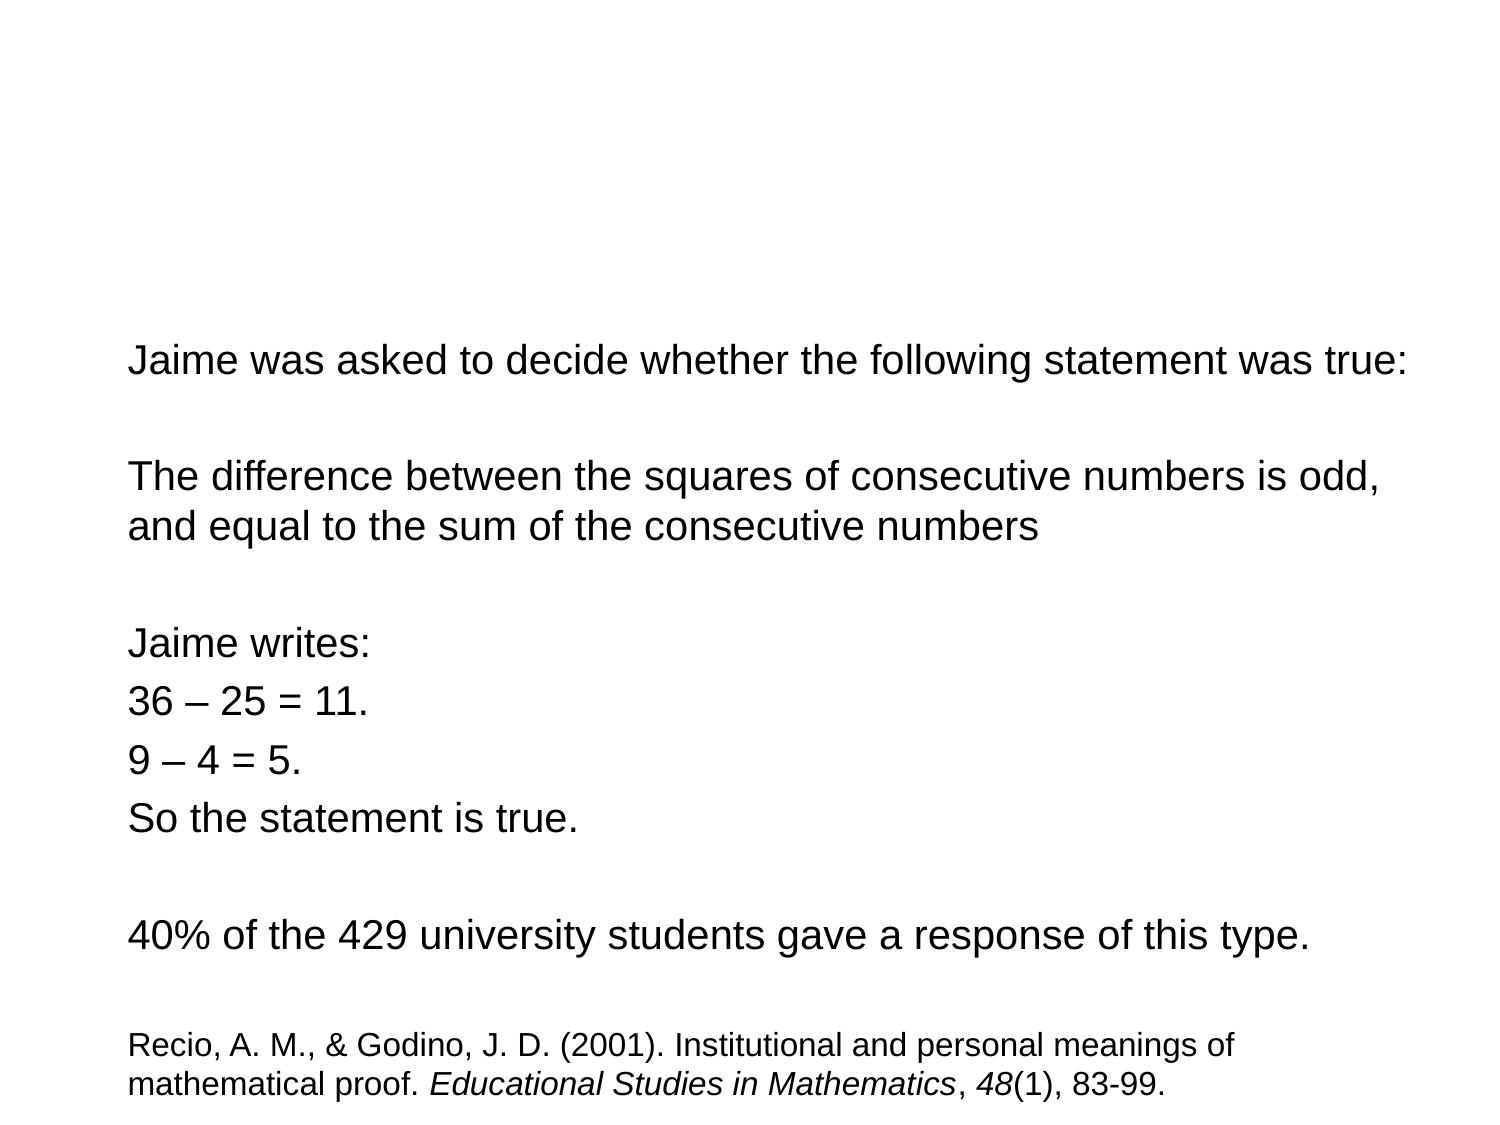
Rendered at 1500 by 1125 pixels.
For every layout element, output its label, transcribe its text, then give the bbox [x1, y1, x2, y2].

list Jaime was asked to decide whether the following statement was true: The difference between the squares of consecutive numbers is odd, and equal to the sum of the consecutive numbers Jaime writes: 36 – 25 = 11. 9 – 4 = 5. So the statement is true. 40% of the 429 university students gave a response of this type. Recio, A. M., & Godino, J. D. (2001). Institutional and personal meanings of mathematical proof. Educational Studies in Mathematics, 48(1), 83-99. [112, 324, 1450, 1000]
